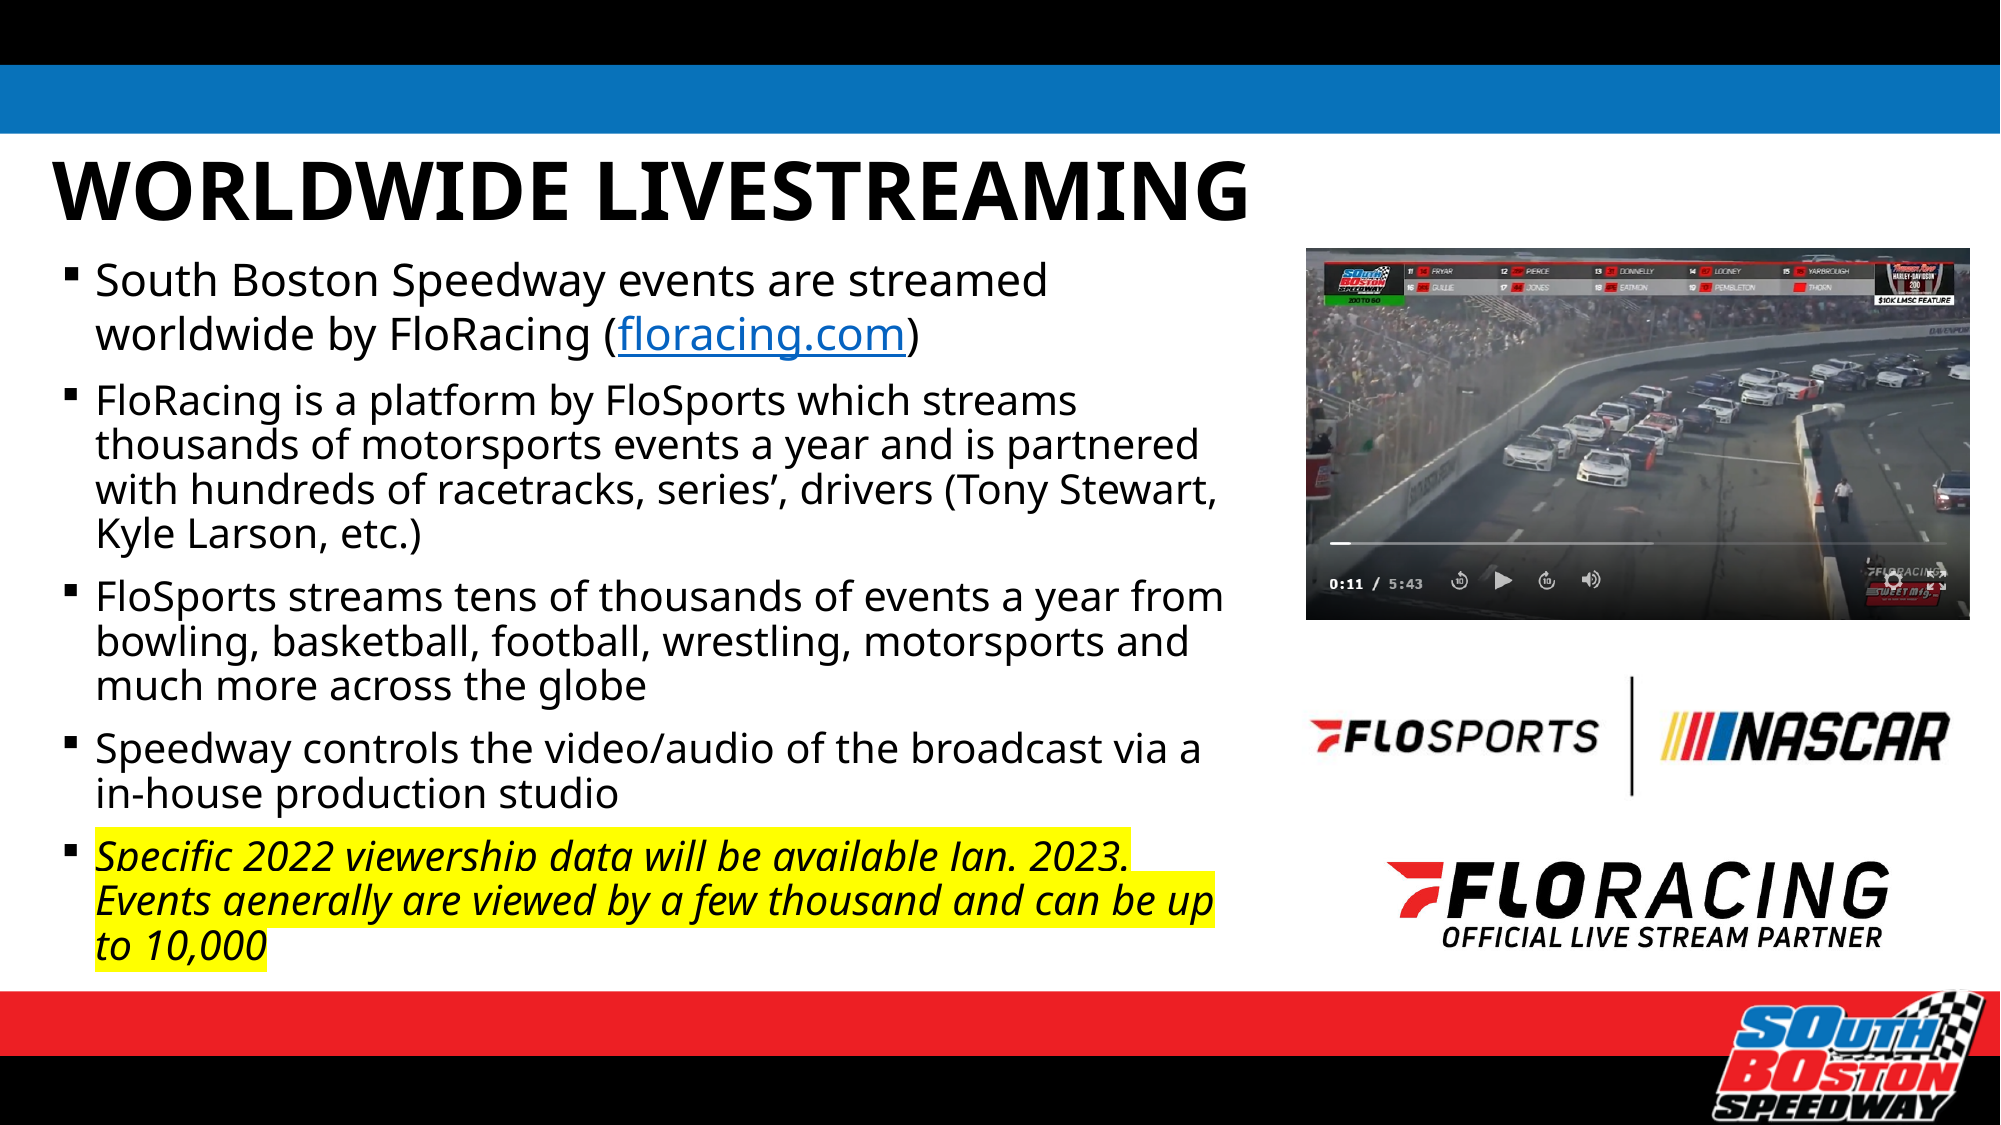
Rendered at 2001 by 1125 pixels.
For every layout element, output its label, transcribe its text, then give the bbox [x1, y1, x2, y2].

picture [1301, 674, 1954, 802]
picture [1346, 829, 1929, 979]
picture [1305, 248, 1970, 620]
list South Boston Speedway events are streamed worldwide by FloRacing (floracing.com) FloRacing is a platform by FloSports which streams thousands of motorsports events a year and is partnered with hundreds of racetracks, series’, drivers (Tony Stewart, Kyle Larson, etc.) FloSports streams tens of thousands of events a year from bowling, basketball, football, wrestling, motorsports and much more across the globe Speedway controls the video/audio of the broadcast via a in-house production studio Specific 2022 viewership data will be available Jan. 2023. Events generally are viewed by a few thousand and can be up to 10,000 [46, 250, 1272, 979]
text_box [0, 1055, 1701, 1125]
title WORLDWIDE LIVESTREAMING [37, 142, 1520, 247]
picture [1701, 987, 2000, 1125]
text_box [0, 64, 2000, 135]
text_box [0, 990, 1701, 1055]
text_box [0, 0, 2000, 64]
